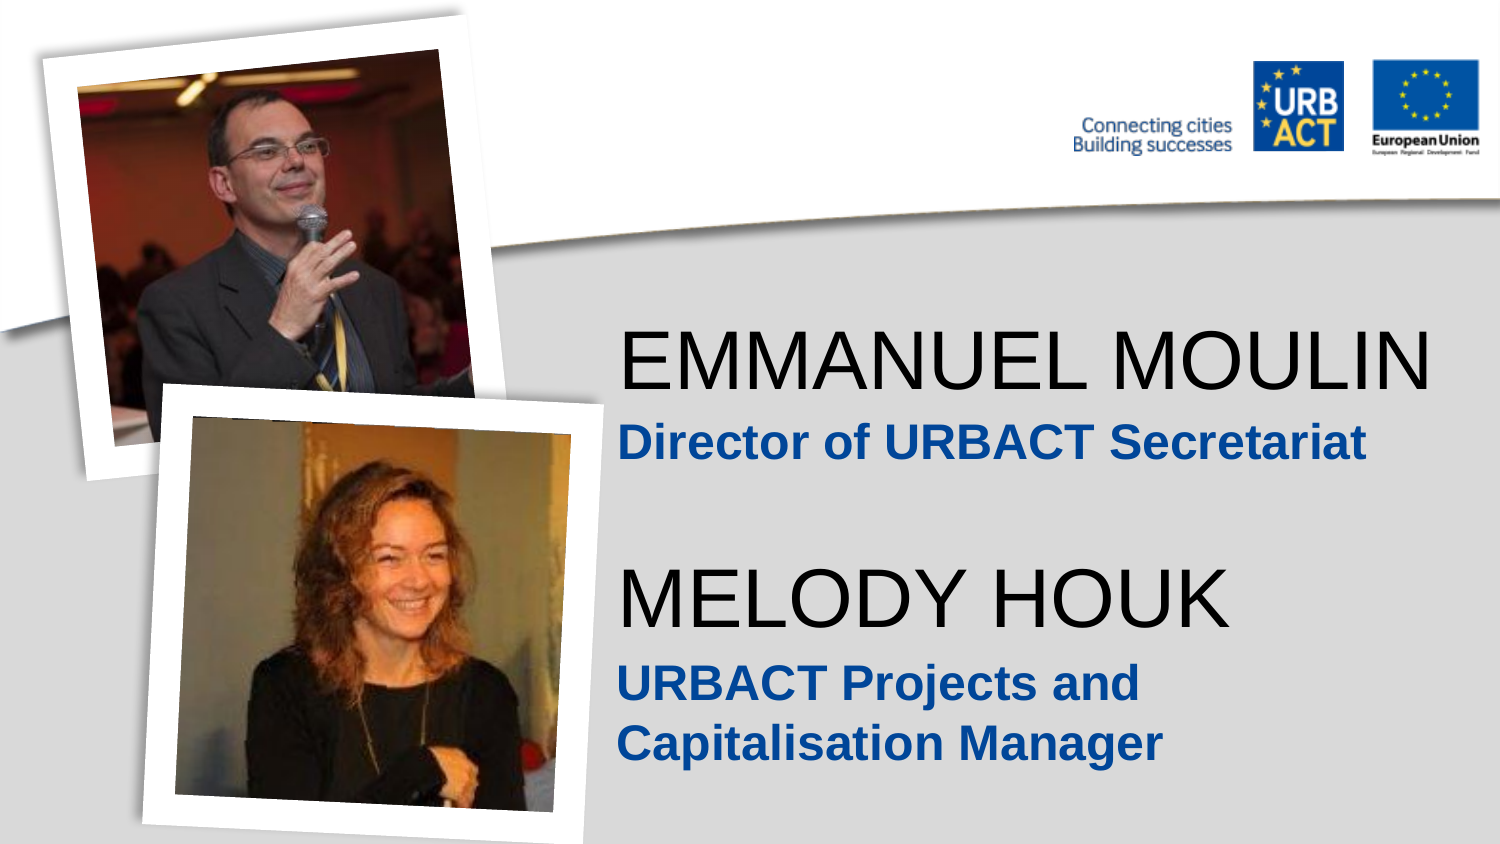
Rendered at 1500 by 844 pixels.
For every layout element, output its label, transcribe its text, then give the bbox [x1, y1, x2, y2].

picture [0, 0, 1500, 333]
picture [78, 49, 571, 812]
text_box URBACT Projects and Capitalisation Manager [602, 643, 1180, 779]
text_box EMMANUEL MOULIN [604, 298, 1449, 414]
text_box Director of URBACT Secretariat [603, 401, 1383, 477]
text_box MELODY HOUK [603, 536, 1247, 652]
